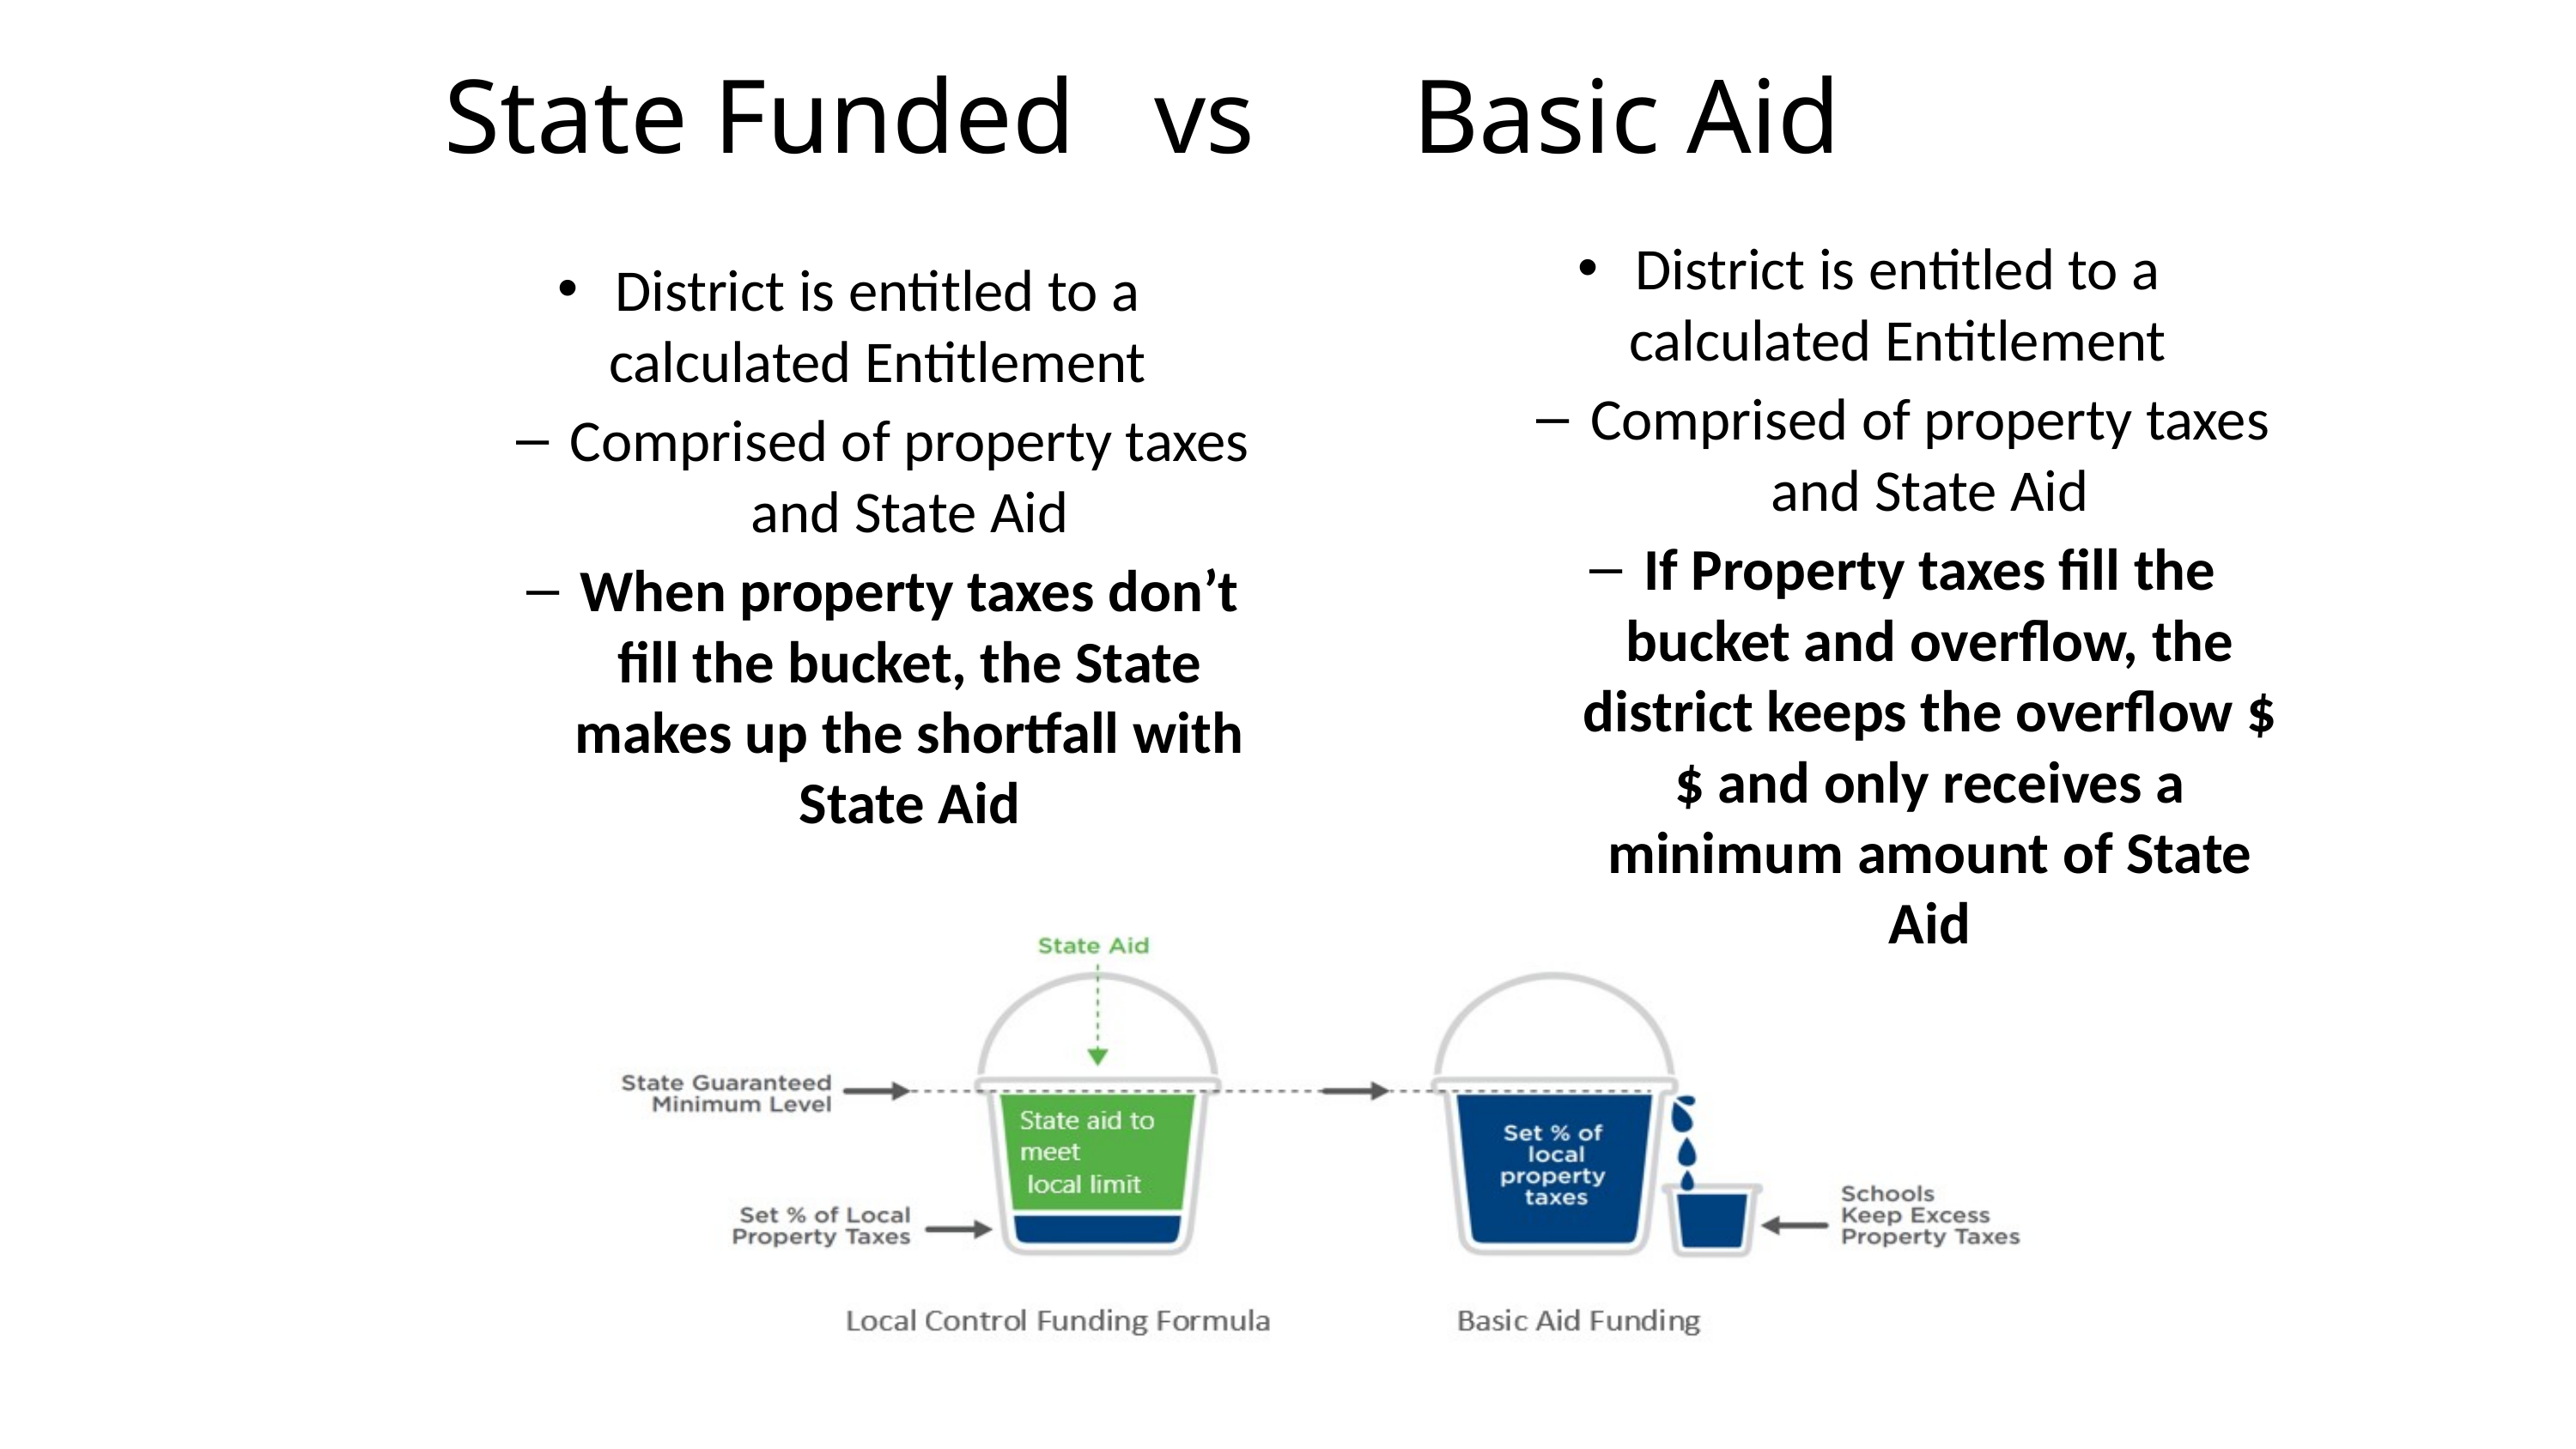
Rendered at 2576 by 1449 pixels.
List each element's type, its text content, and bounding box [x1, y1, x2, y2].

list District is entitled to a calculated Entitlement Comprised of property taxes and State Aid If Property taxes fill the bucket and overflow, the district keeps the overflow $$ and only receives a minimum amount of State Aid [1431, 224, 2301, 1271]
title State Funded vs Basic Aid [418, 32, 2158, 274]
picture [538, 857, 2151, 1391]
list District is entitled to a calculated Entitlement Comprised of property taxes and State Aid When property taxes don’t fill the bucket, the State makes up the shortfall with State Aid [418, 246, 1273, 1100]
